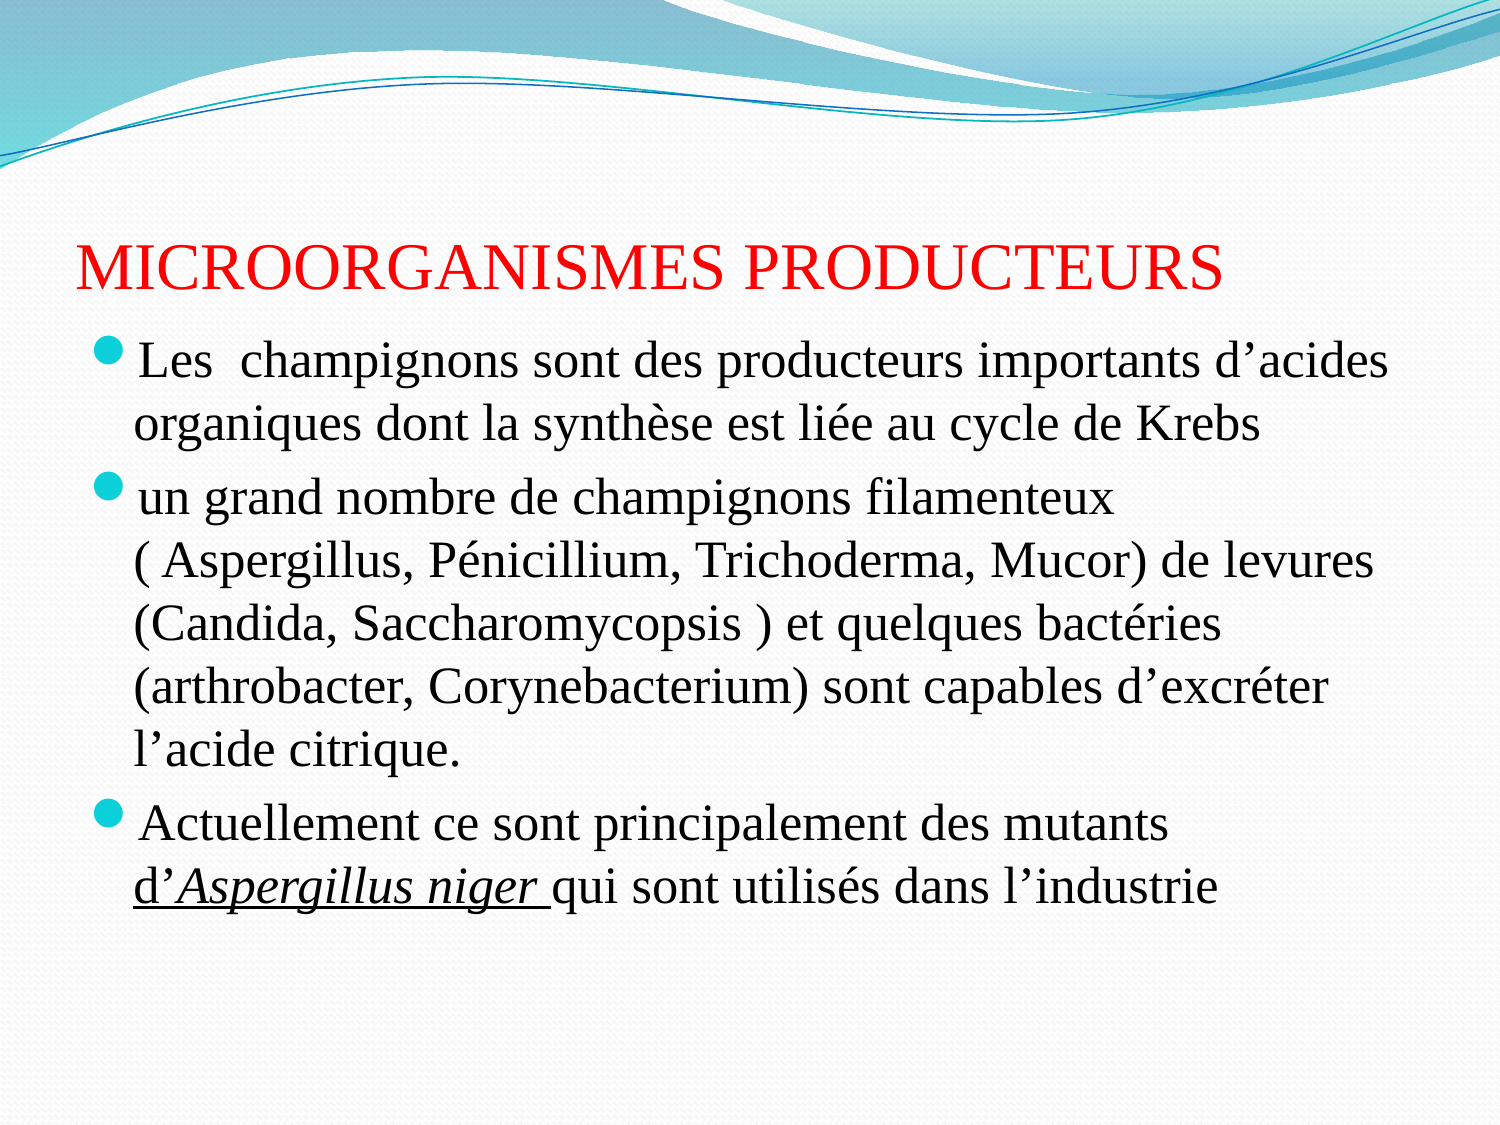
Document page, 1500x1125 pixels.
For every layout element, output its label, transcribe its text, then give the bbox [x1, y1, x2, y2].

title MICROORGANISMES PRODUCTEURS [75, 115, 1425, 303]
list Les champignons sont des producteurs importants d’acides organiques dont la synthèse est liée au cycle de Krebs un grand nombre de champignons filamenteux ( Aspergillus, Pénicillium, Trichoderma, Mucor) de levures (Candida, Saccharomycopsis ) et quelques bactéries (arthrobacter, Corynebacterium) sont capables d’excréter l’acide citrique. Actuellement ce sont principalement des mutants d’Aspergillus niger qui sont utilisés dans l’industrie [75, 317, 1425, 1038]
